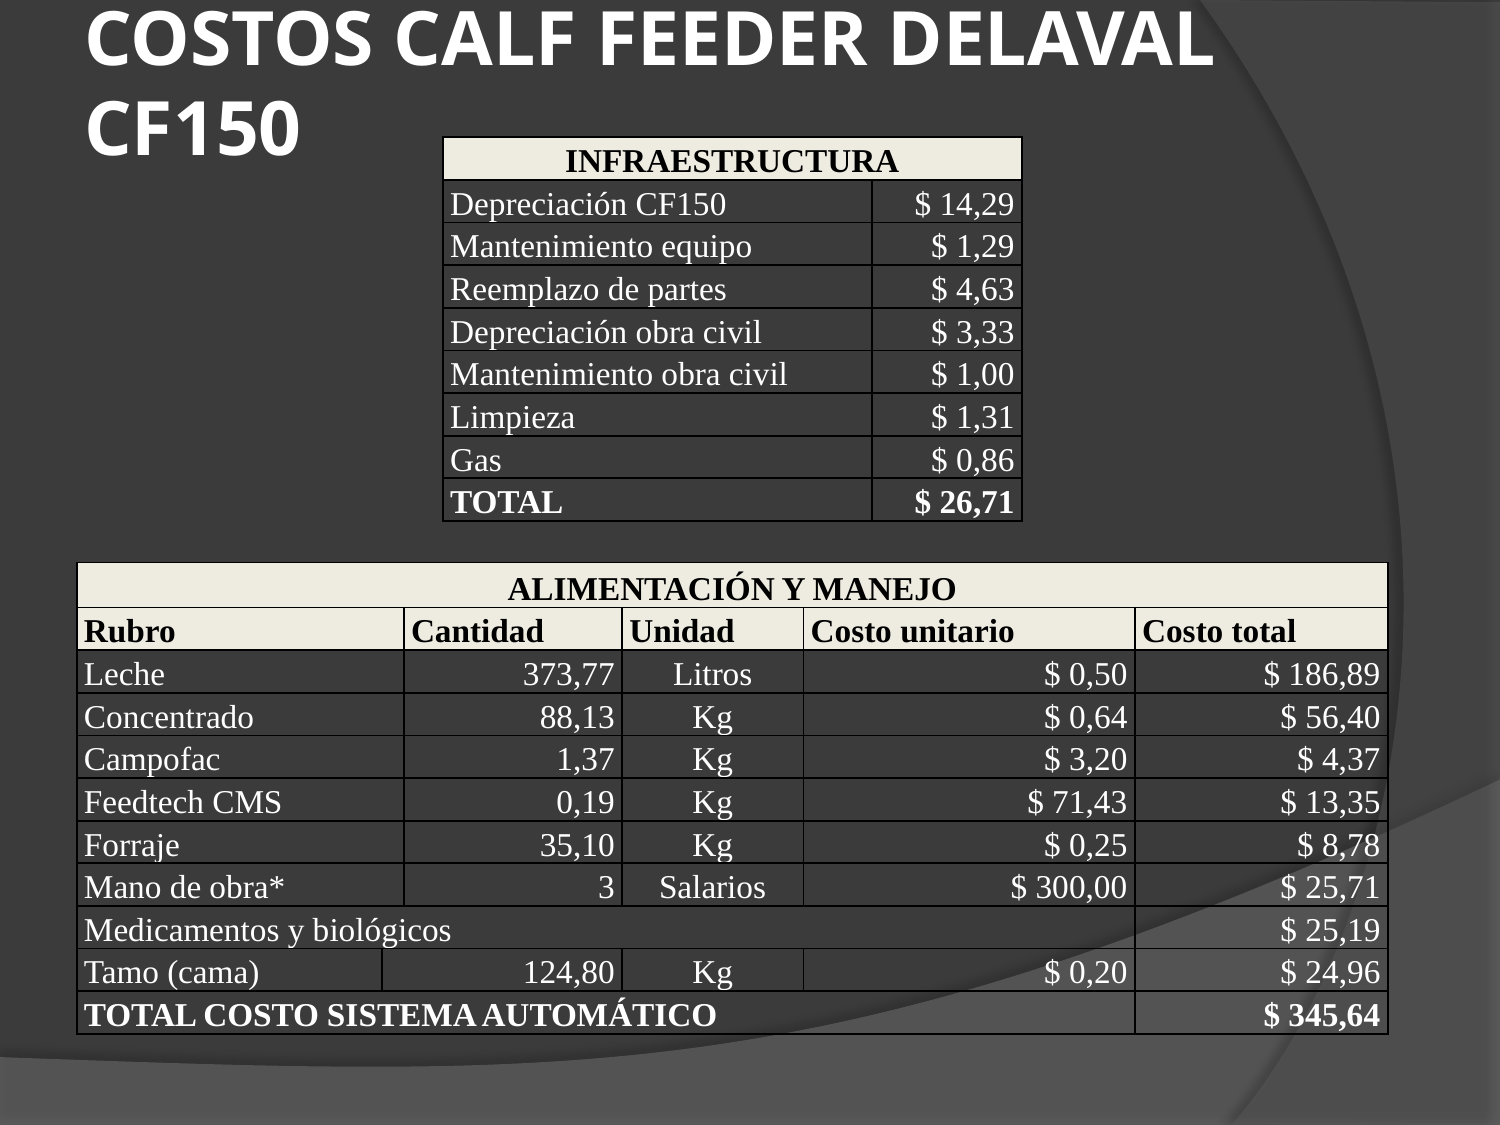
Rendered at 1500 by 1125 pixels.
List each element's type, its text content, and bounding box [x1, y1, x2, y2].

table_cell 1,37 [405, 736, 621, 777]
table_cell $ 300,00 [804, 864, 1134, 905]
table_cell Leche [78, 651, 403, 692]
table_cell Kg [623, 822, 803, 862]
table_cell $ 8,78 [1136, 822, 1387, 862]
table_cell Depreciación obra civil [444, 309, 871, 350]
table_cell Tamo (cama) [78, 949, 381, 990]
table_cell $ 71,43 [804, 779, 1134, 820]
table_cell $ 1,31 [873, 394, 1021, 435]
table_cell Kg [623, 694, 803, 735]
table_cell Litros [623, 651, 803, 692]
table_cell Costo total [1136, 608, 1387, 649]
table_cell TOTAL COSTO SISTEMA AUTOMÁTICO [78, 992, 1134, 1033]
table_cell 0,19 [405, 779, 621, 820]
table_cell $ 24,96 [1136, 949, 1387, 990]
table_cell 373,77 [405, 651, 621, 692]
table_cell Costo unitario [804, 608, 1134, 649]
table_cell Campofac [78, 736, 403, 777]
table_cell 35,10 [405, 822, 621, 862]
table_cell 3 [405, 864, 621, 905]
table_cell $ 25,19 [1136, 907, 1387, 948]
table_cell $ 3,33 [873, 309, 1021, 350]
table_cell Gas [444, 437, 871, 477]
table_cell $ 13,35 [1136, 779, 1387, 820]
table_cell Limpieza [444, 394, 871, 435]
table_cell Salarios [623, 864, 803, 905]
table_cell $ 0,25 [804, 822, 1134, 862]
table_cell $ 4,37 [1136, 736, 1387, 777]
table_cell $ 0,20 [804, 949, 1134, 990]
table_cell $ 26,71 [873, 479, 1021, 520]
table_cell $ 0,64 [804, 694, 1134, 735]
table_cell $ 4,63 [873, 266, 1021, 307]
table_cell 124,80 [383, 949, 621, 990]
table_cell Kg [623, 736, 803, 777]
table_cell $ 1,29 [873, 223, 1021, 264]
table_cell $ 25,71 [1136, 864, 1387, 905]
table_cell $ 0,50 [804, 651, 1134, 692]
table_header INFRAESTRUCTURA [444, 138, 1021, 179]
table_header ALIMENTACIÓN Y MANEJO [78, 563, 1387, 607]
table_cell $ 56,40 [1136, 694, 1387, 735]
table_cell Concentrado [78, 694, 403, 735]
table_cell Depreciación CF150 [444, 181, 871, 222]
table_cell Kg [623, 949, 803, 990]
title COSTOS CALF FEEDER DELAVAL CF150 [76, 0, 1355, 161]
table_cell Cantidad [405, 608, 621, 649]
table_cell Reemplazo de partes [444, 266, 871, 307]
table_cell Mantenimiento equipo [444, 223, 871, 264]
table_cell Mantenimiento obra civil [444, 351, 871, 392]
table_cell $ 1,00 [873, 351, 1021, 392]
table_cell Unidad [623, 608, 803, 649]
table_cell Kg [623, 779, 803, 820]
table_cell $ 0,86 [873, 437, 1021, 477]
table_cell Forraje [78, 822, 403, 862]
table_cell TOTAL [444, 479, 871, 520]
table_cell $ 3,20 [804, 736, 1134, 777]
table_cell Feedtech CMS [78, 779, 403, 820]
table_cell 88,13 [405, 694, 621, 735]
table_cell Rubro [78, 608, 403, 649]
table_cell $ 345,64 [1136, 992, 1387, 1033]
table_cell Medicamentos y biológicos [78, 907, 1134, 948]
table_cell Mano de obra* [78, 864, 403, 905]
table_cell $ 186,89 [1136, 651, 1387, 692]
table_cell $ 14,29 [873, 181, 1021, 222]
